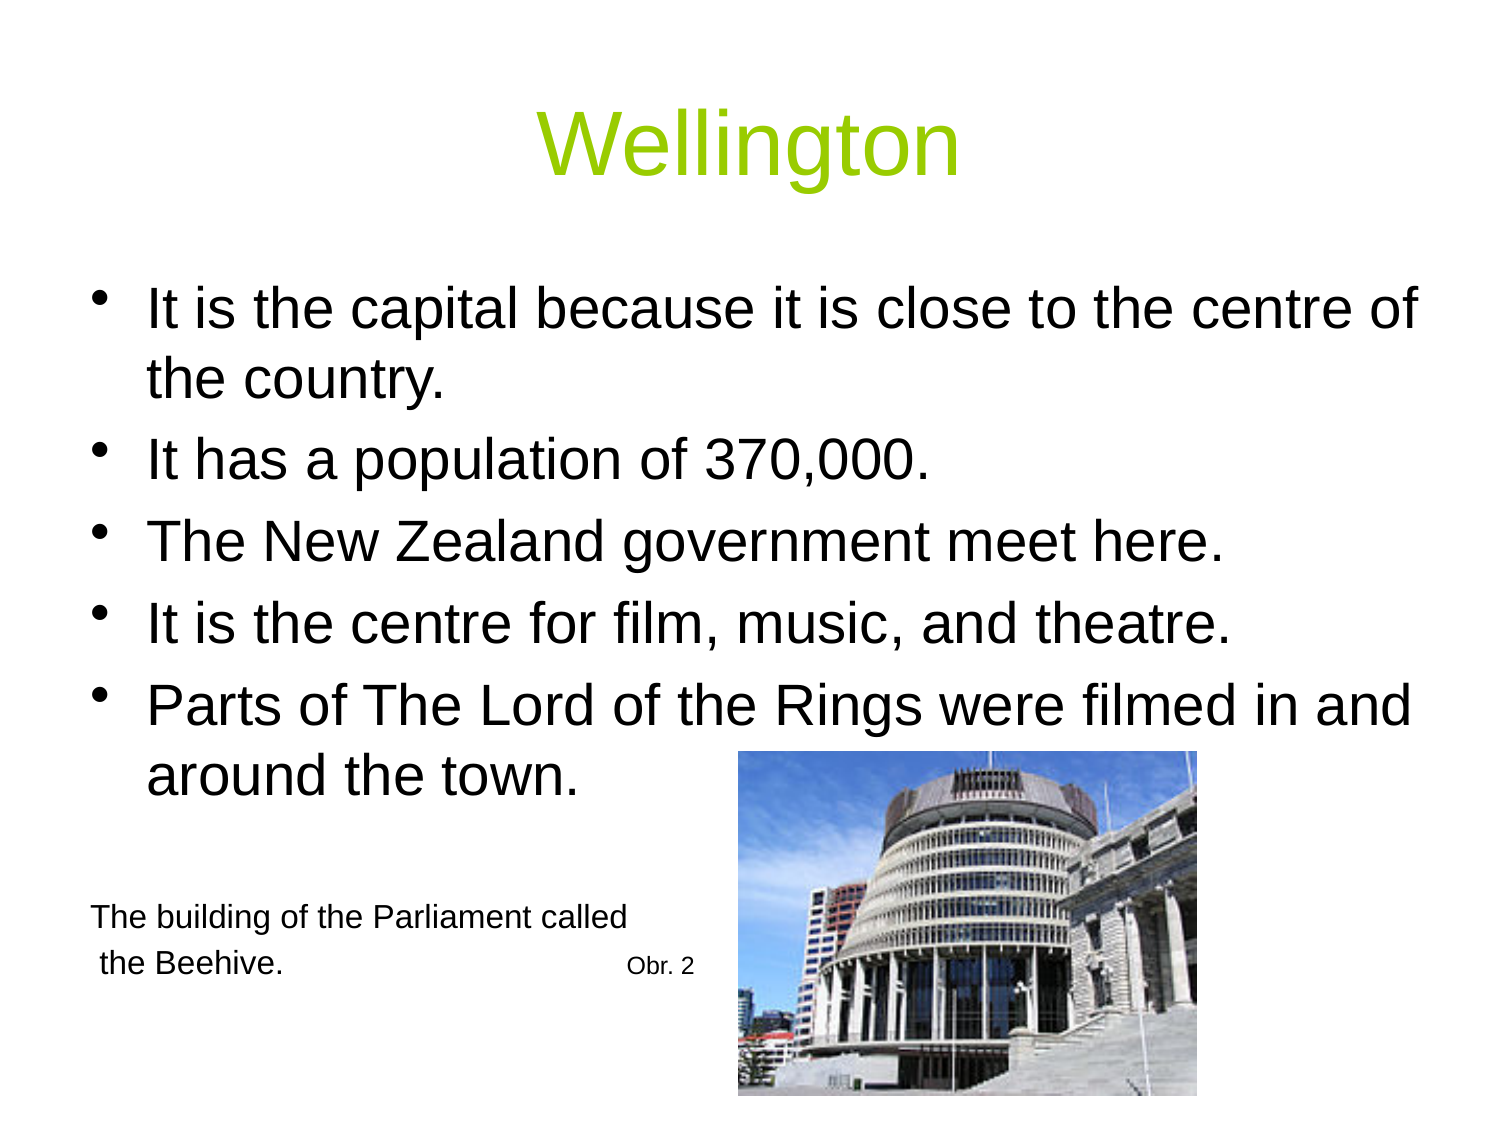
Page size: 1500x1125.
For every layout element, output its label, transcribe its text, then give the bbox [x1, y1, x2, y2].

list It is the capital because it is close to the centre of the country. It has a population of 370,000. The New Zealand government meet here. It is the centre for film, music, and theatre. Parts of The Lord of the Rings were filmed in and around the town. The building of the Parliament called the Beehive. Obr. 2 [74, 262, 1448, 1006]
title Wellington [74, 44, 1426, 233]
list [738, 751, 1197, 1096]
